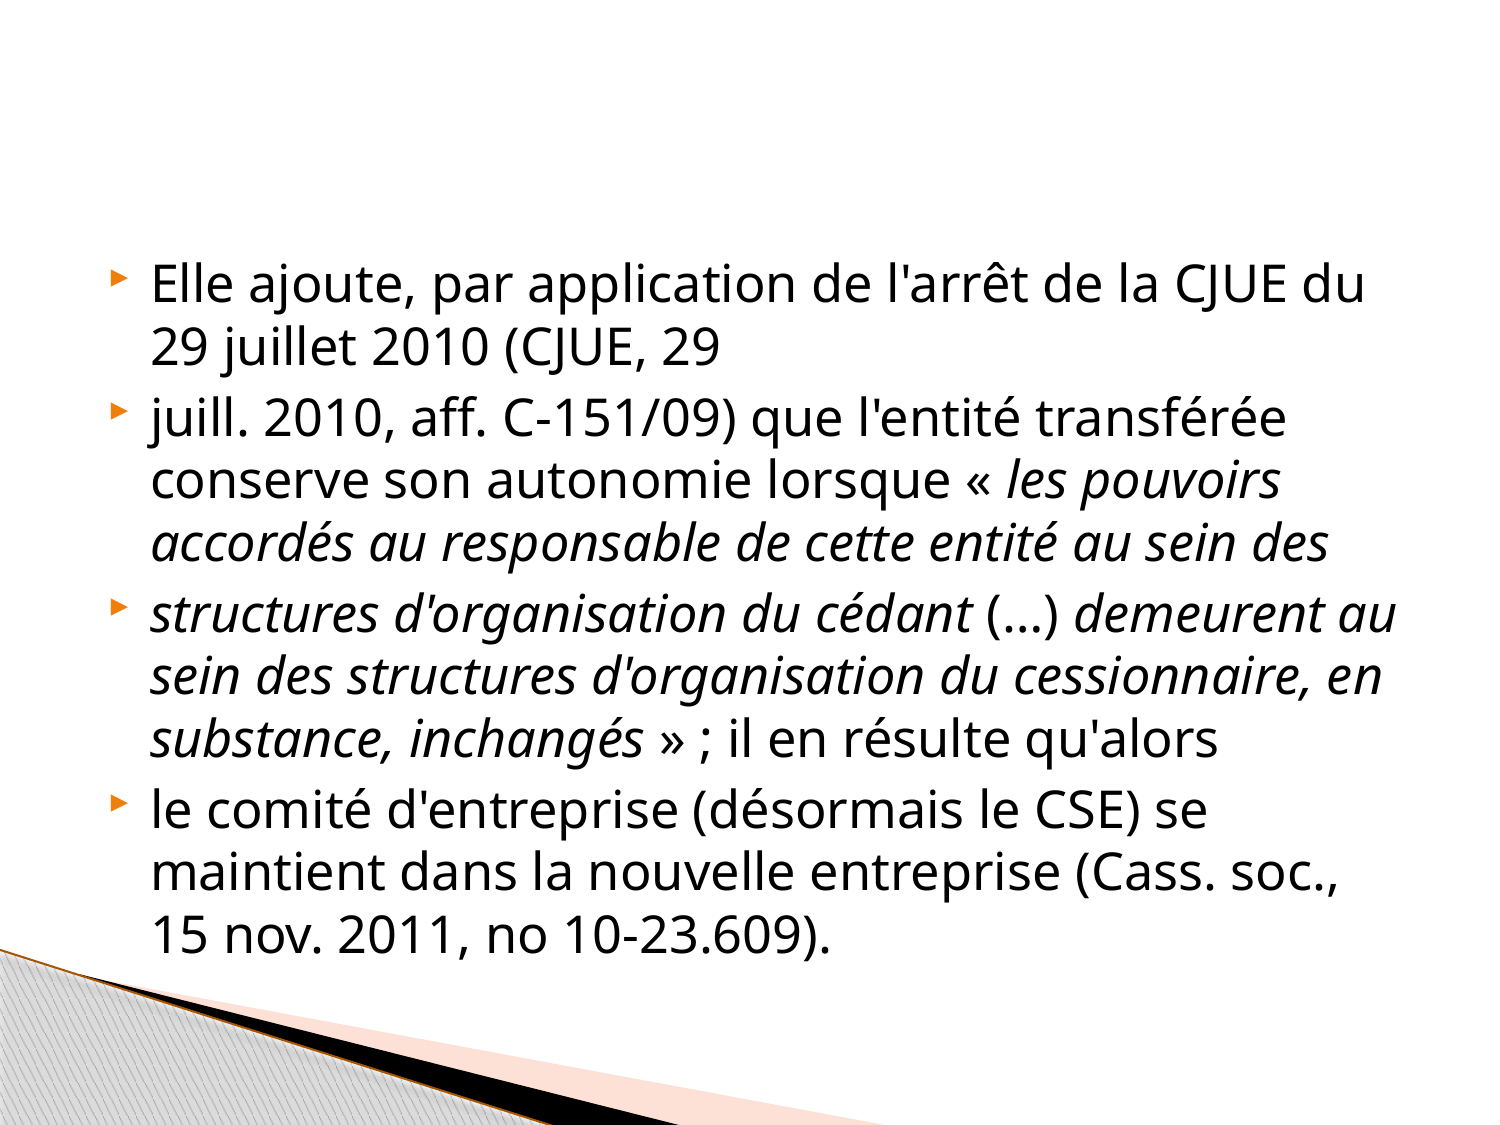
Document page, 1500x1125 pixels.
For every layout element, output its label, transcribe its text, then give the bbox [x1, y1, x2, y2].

list Elle ajoute, par application de l'arrêt de la CJUE du 29 juillet 2010 (CJUE, 29 juill. 2010, aff. C‐151/09) que l'entité transférée conserve son autonomie lorsque « les pouvoirs accordés au responsable de cette entité au sein des structures d'organisation du cédant (…) demeurent au sein des structures d'organisation du cessionnaire, en substance, inchangés » ; il en résulte qu'alors le comité d'entreprise (désormais le CSE) se maintient dans la nouvelle entreprise (Cass. soc., 15 nov. 2011, no 10‐23.609). [75, 243, 1425, 986]
